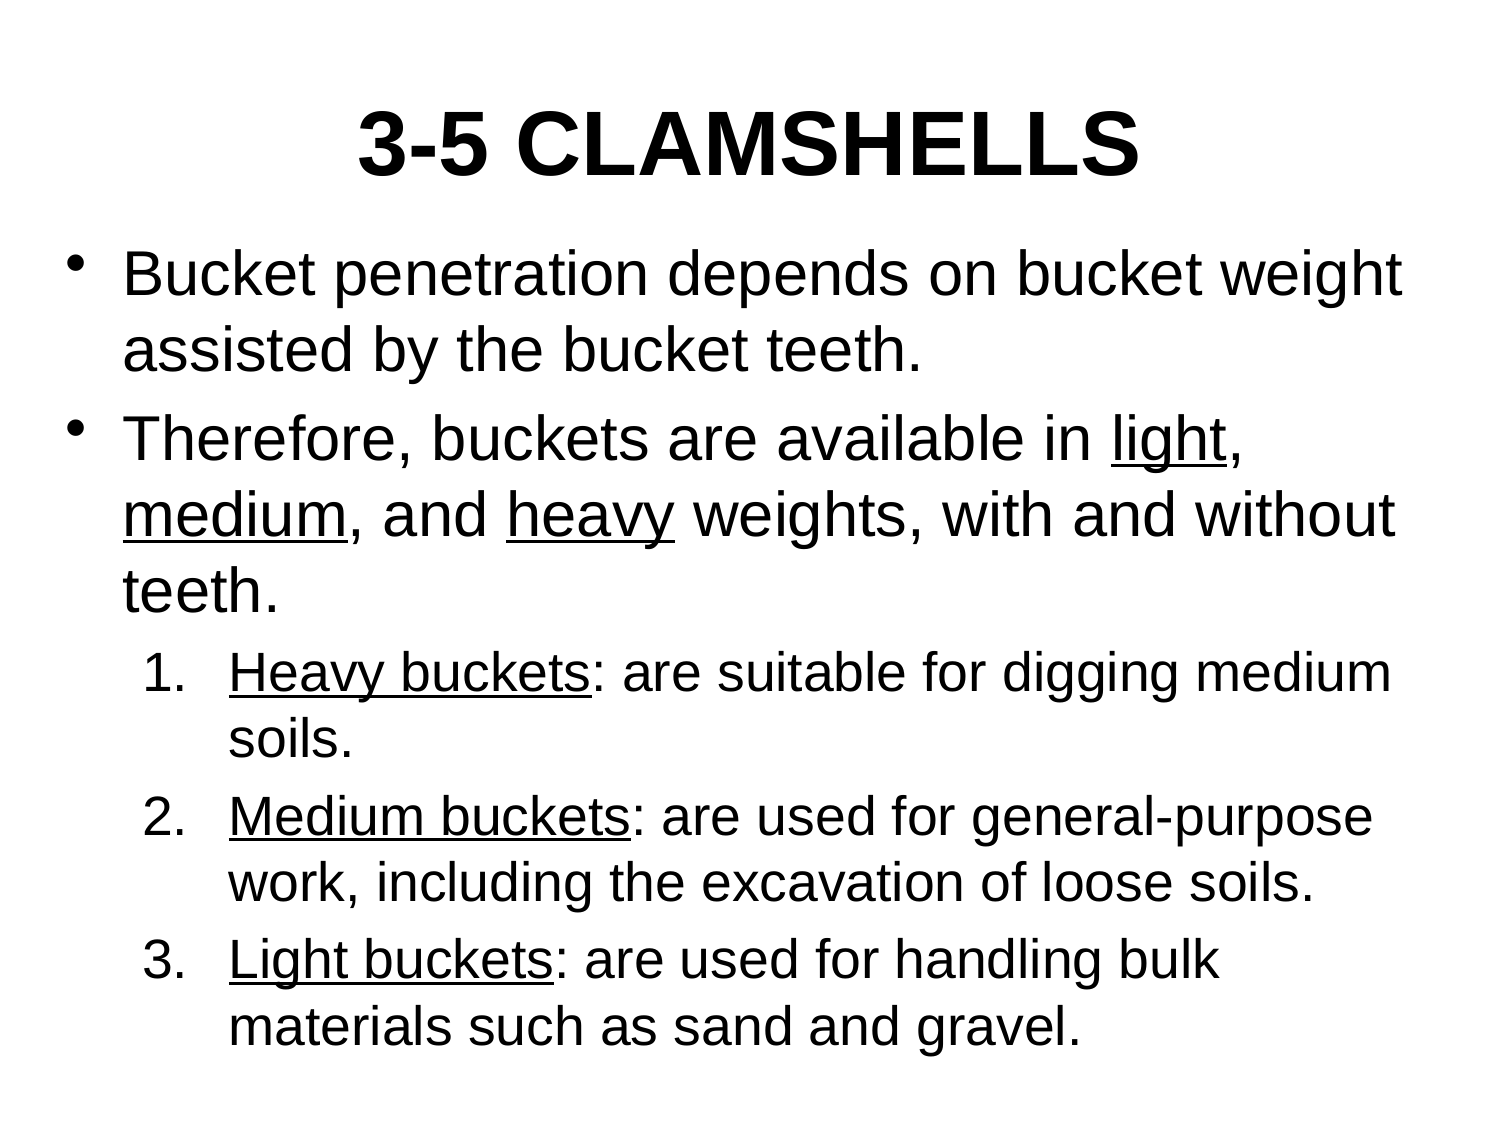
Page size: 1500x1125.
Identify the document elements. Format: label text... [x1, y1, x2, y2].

title 3-5 CLAMSHELLS [74, 44, 1426, 224]
list Bucket penetration depends on bucket weight assisted by the bucket teeth. Therefore, buckets are available in light, medium, and heavy weights, with and without teeth. Heavy buckets: are suitable for digging medium soils. Medium buckets: are used for general-purpose work, including the excavation of loose soils. Light buckets: are used for handling bulk materials such as sand and gravel. [49, 224, 1438, 1076]
